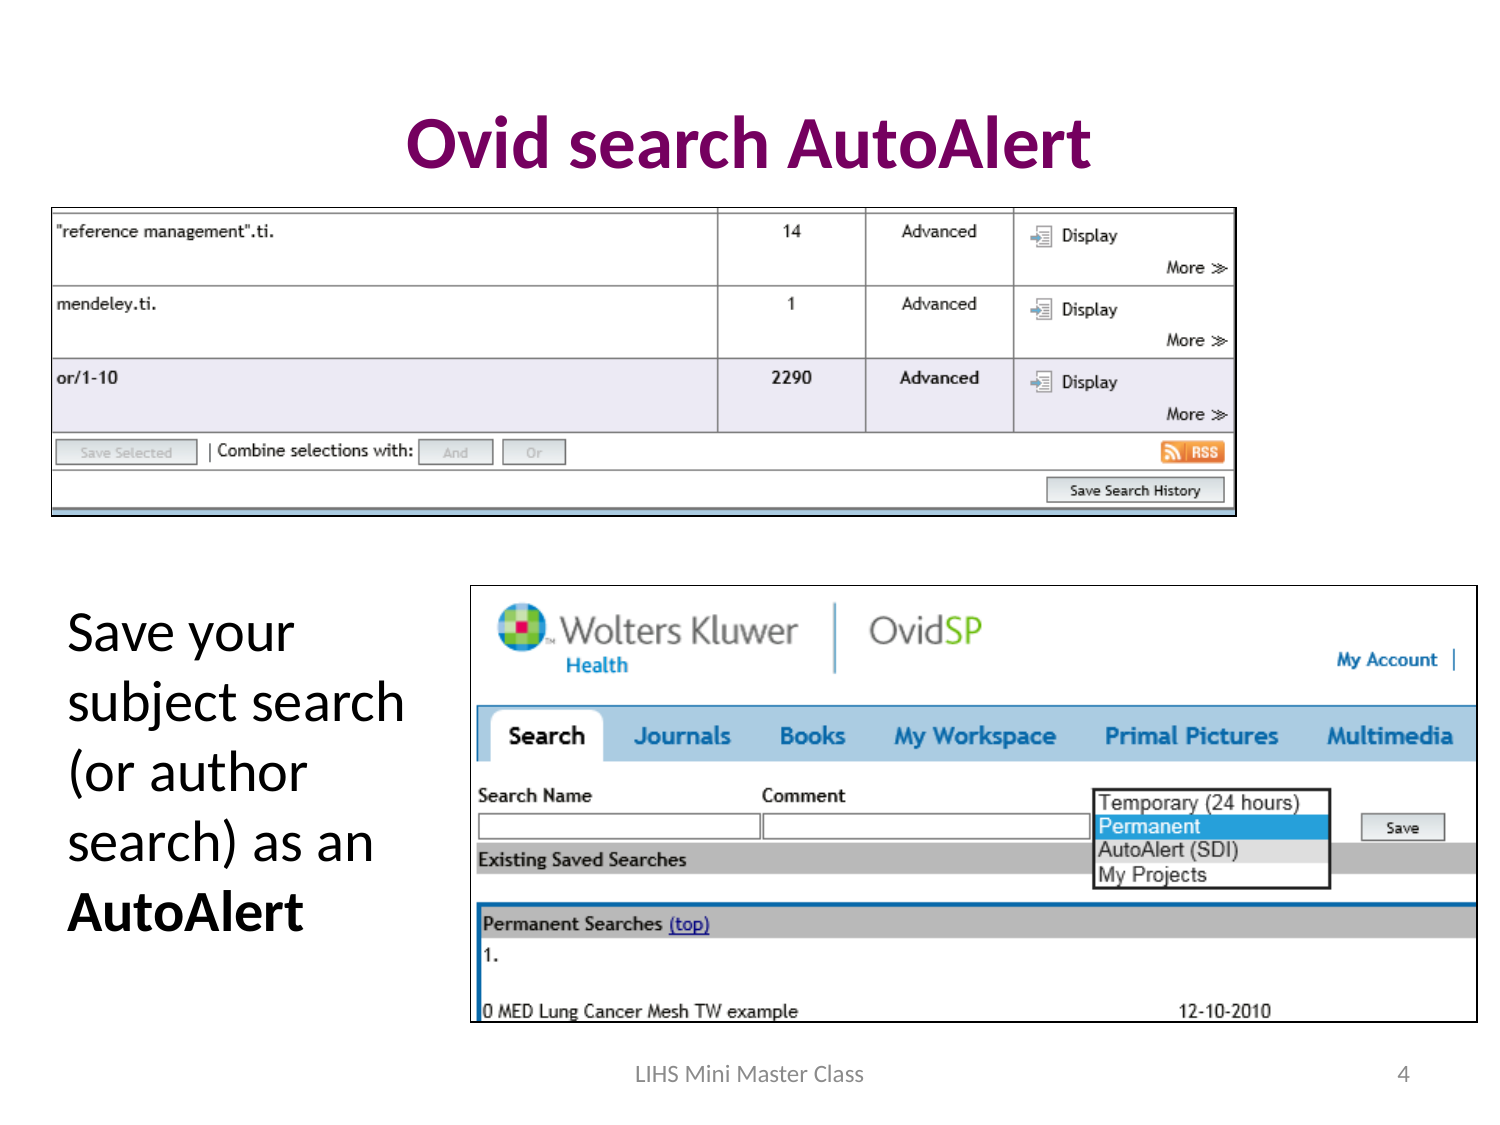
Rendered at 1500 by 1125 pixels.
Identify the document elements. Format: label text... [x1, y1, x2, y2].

text_box Save your subject search (or author search) as an AutoAlert [52, 586, 455, 951]
picture [52, 207, 1236, 516]
title Ovid search AutoAlert [75, 45, 1425, 233]
footer LIHS Mini Master Class [512, 1042, 988, 1103]
picture [471, 585, 1477, 1022]
slide_number 4 [1074, 1042, 1425, 1103]
